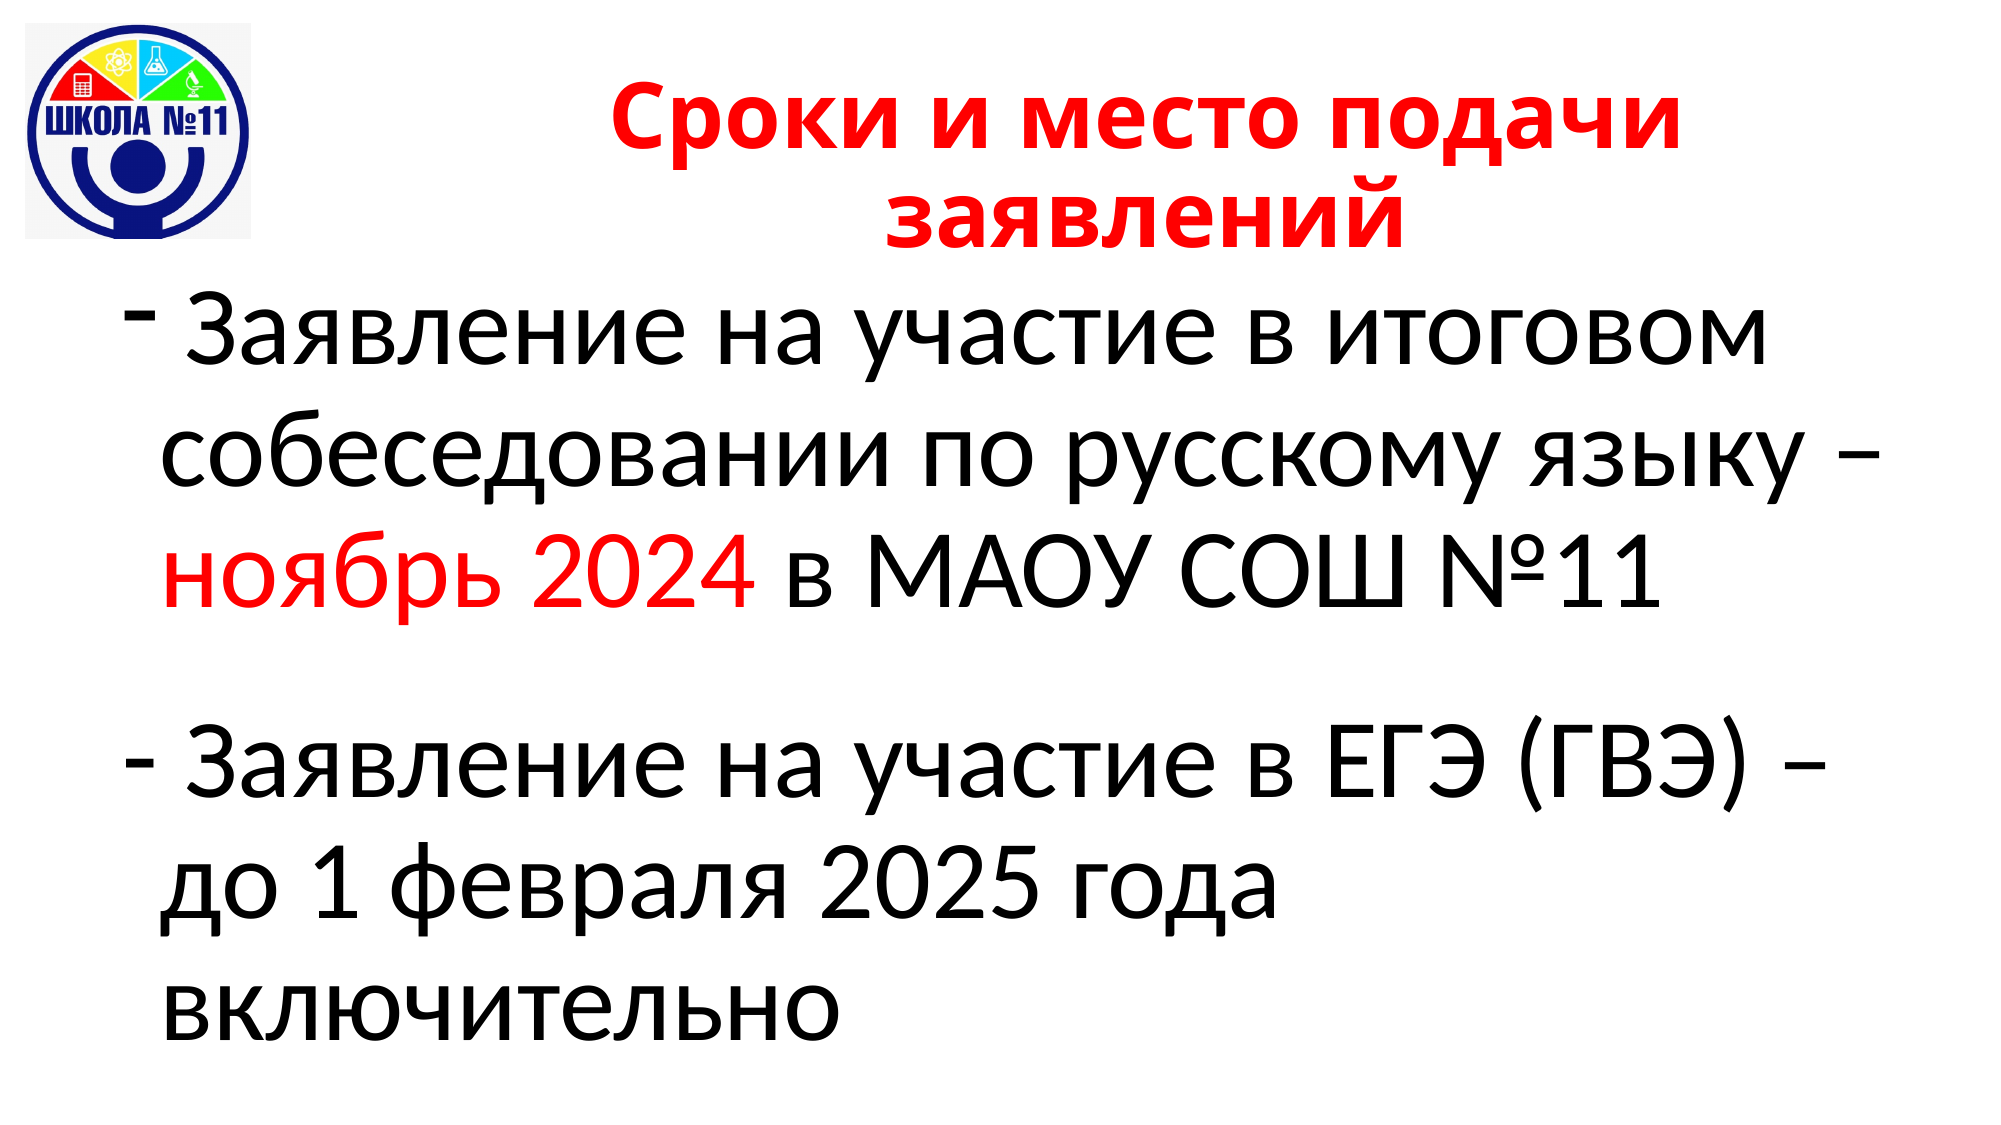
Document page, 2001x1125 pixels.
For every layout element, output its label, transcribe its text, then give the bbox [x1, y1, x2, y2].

list Заявление на участие в итоговом собеседовании по русскому языку –ноябрь 2024 в МАОУ СОШ №11 Заявление на участие в ЕГЭ (ГВЭ) – до 1 февраля 2025 года включительно [106, 259, 1931, 998]
title Сроки и место подачи заявлений [431, 59, 1863, 259]
picture [25, 23, 251, 239]
